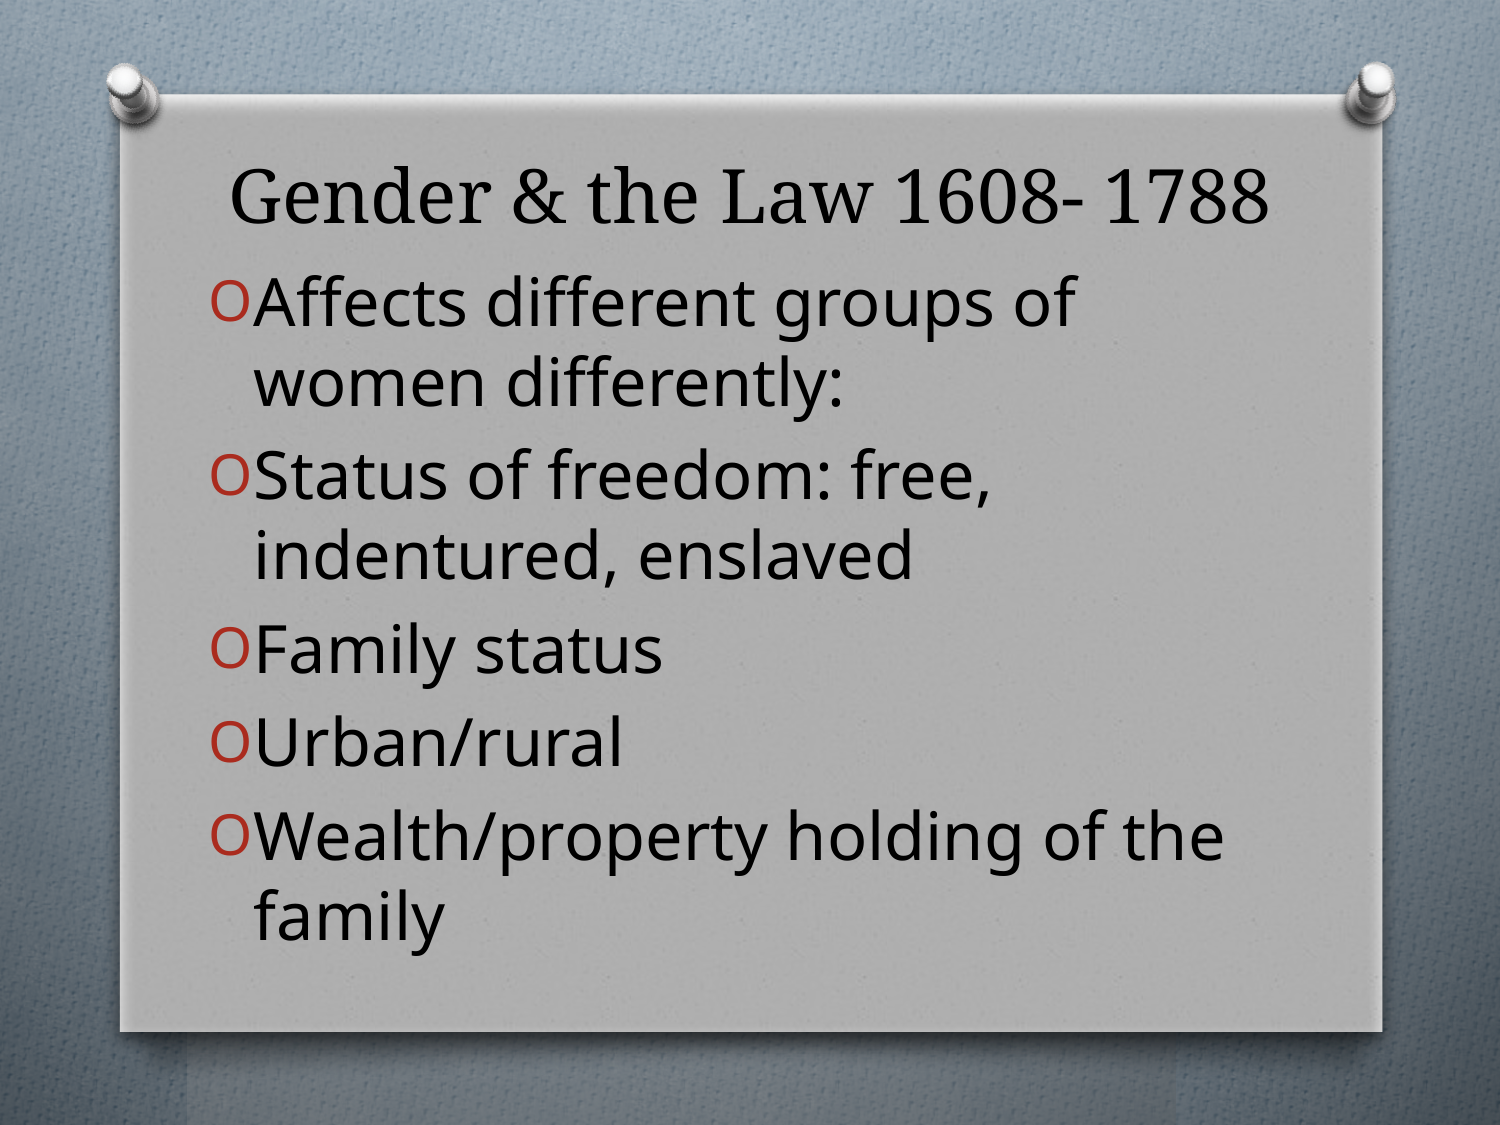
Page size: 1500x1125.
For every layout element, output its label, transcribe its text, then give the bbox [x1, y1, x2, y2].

picture [1317, 35, 1439, 156]
list Affects different groups of women differently: Status of freedom: free, indentured, enslaved Family status Urban/rural Wealth/property holding of the family [193, 251, 1300, 1010]
picture [75, 29, 198, 153]
title Gender & the Law 1608- 1788 [179, 134, 1323, 252]
